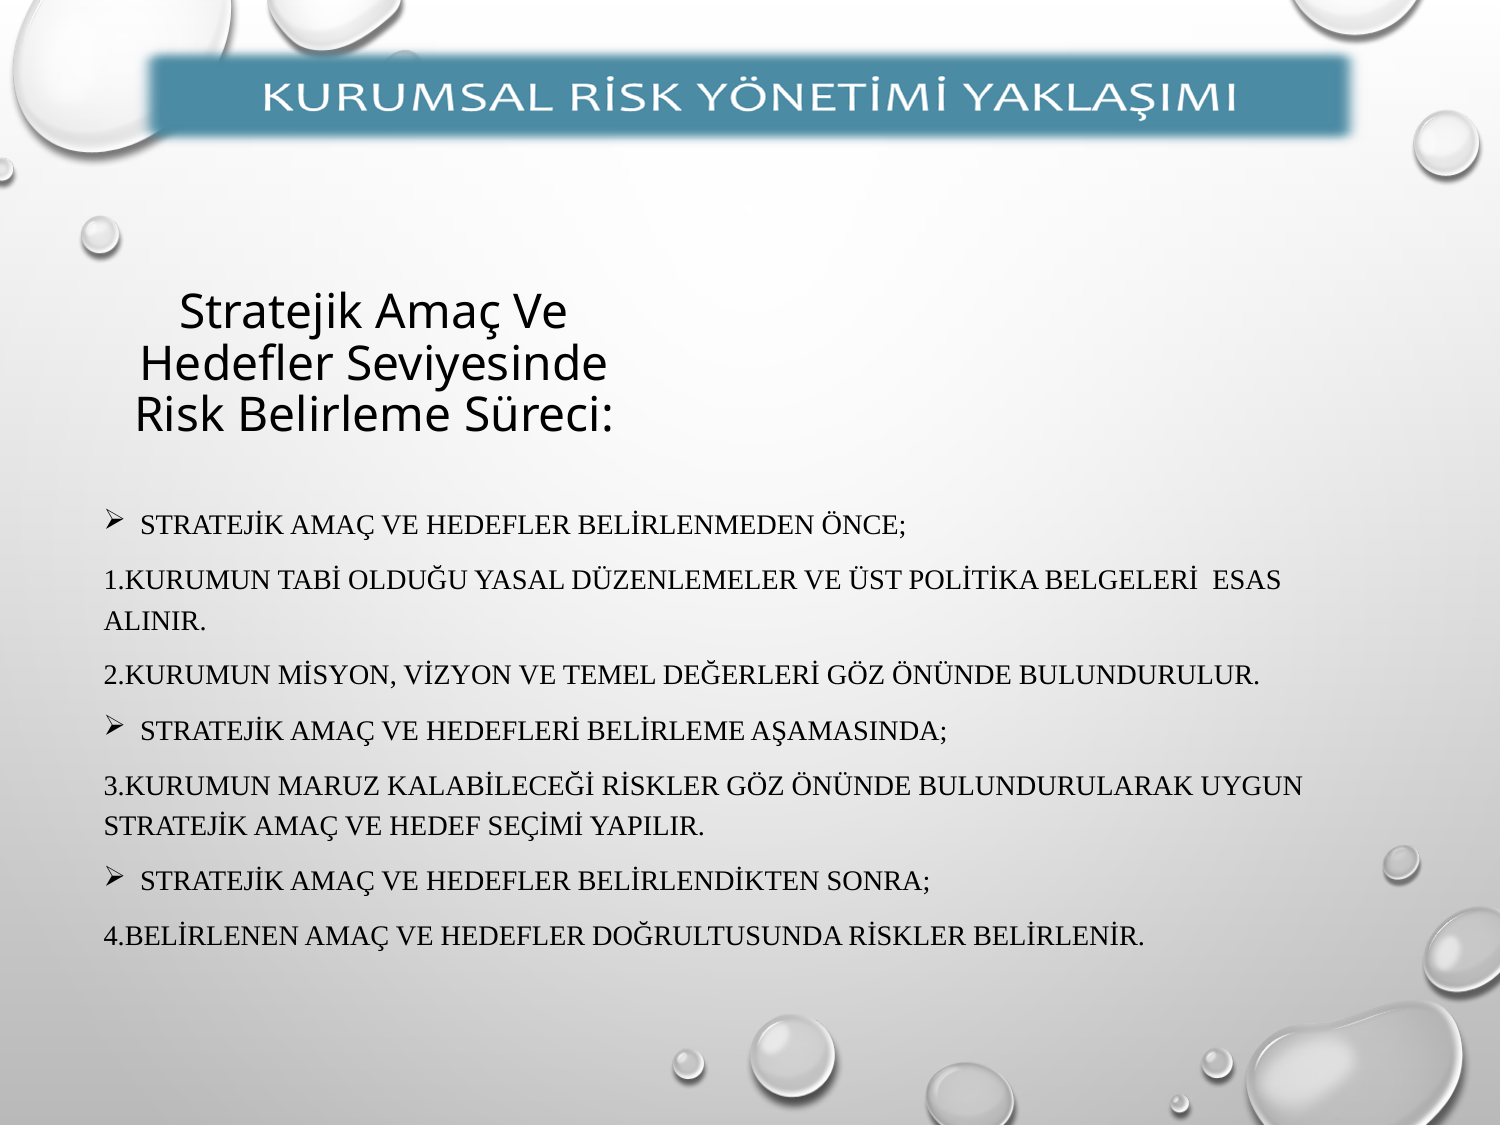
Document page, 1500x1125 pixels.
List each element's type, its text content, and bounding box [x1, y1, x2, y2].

picture [0, 0, 1500, 1125]
title Stratejik Amaç Ve Hedefler Seviyesinde Risk Belirleme Süreci: [76, 278, 672, 450]
list Stratejik amaç ve hedefler belirlenmeden önce; 1.Kurumun tabi olduğu yasal düzenlemeler ve üst politika belgeleri esas alınır. 2.Kurumun misyon, vizyon ve temel değerleri göz önünde bulundurulur. Stratejik amaç ve hedefleri belirleme aşamasında; 3.Kurumun maruz kalabileceği riskler göz önünde bulundurularak uygun stratejik amaç ve hedef seçimi yapılır. Stratejik amaç ve hedefler belirlendikten sonra; 4.Belirlenen amaç ve hedefler doğrultusunda riskler belirlenir. [88, 491, 1336, 966]
